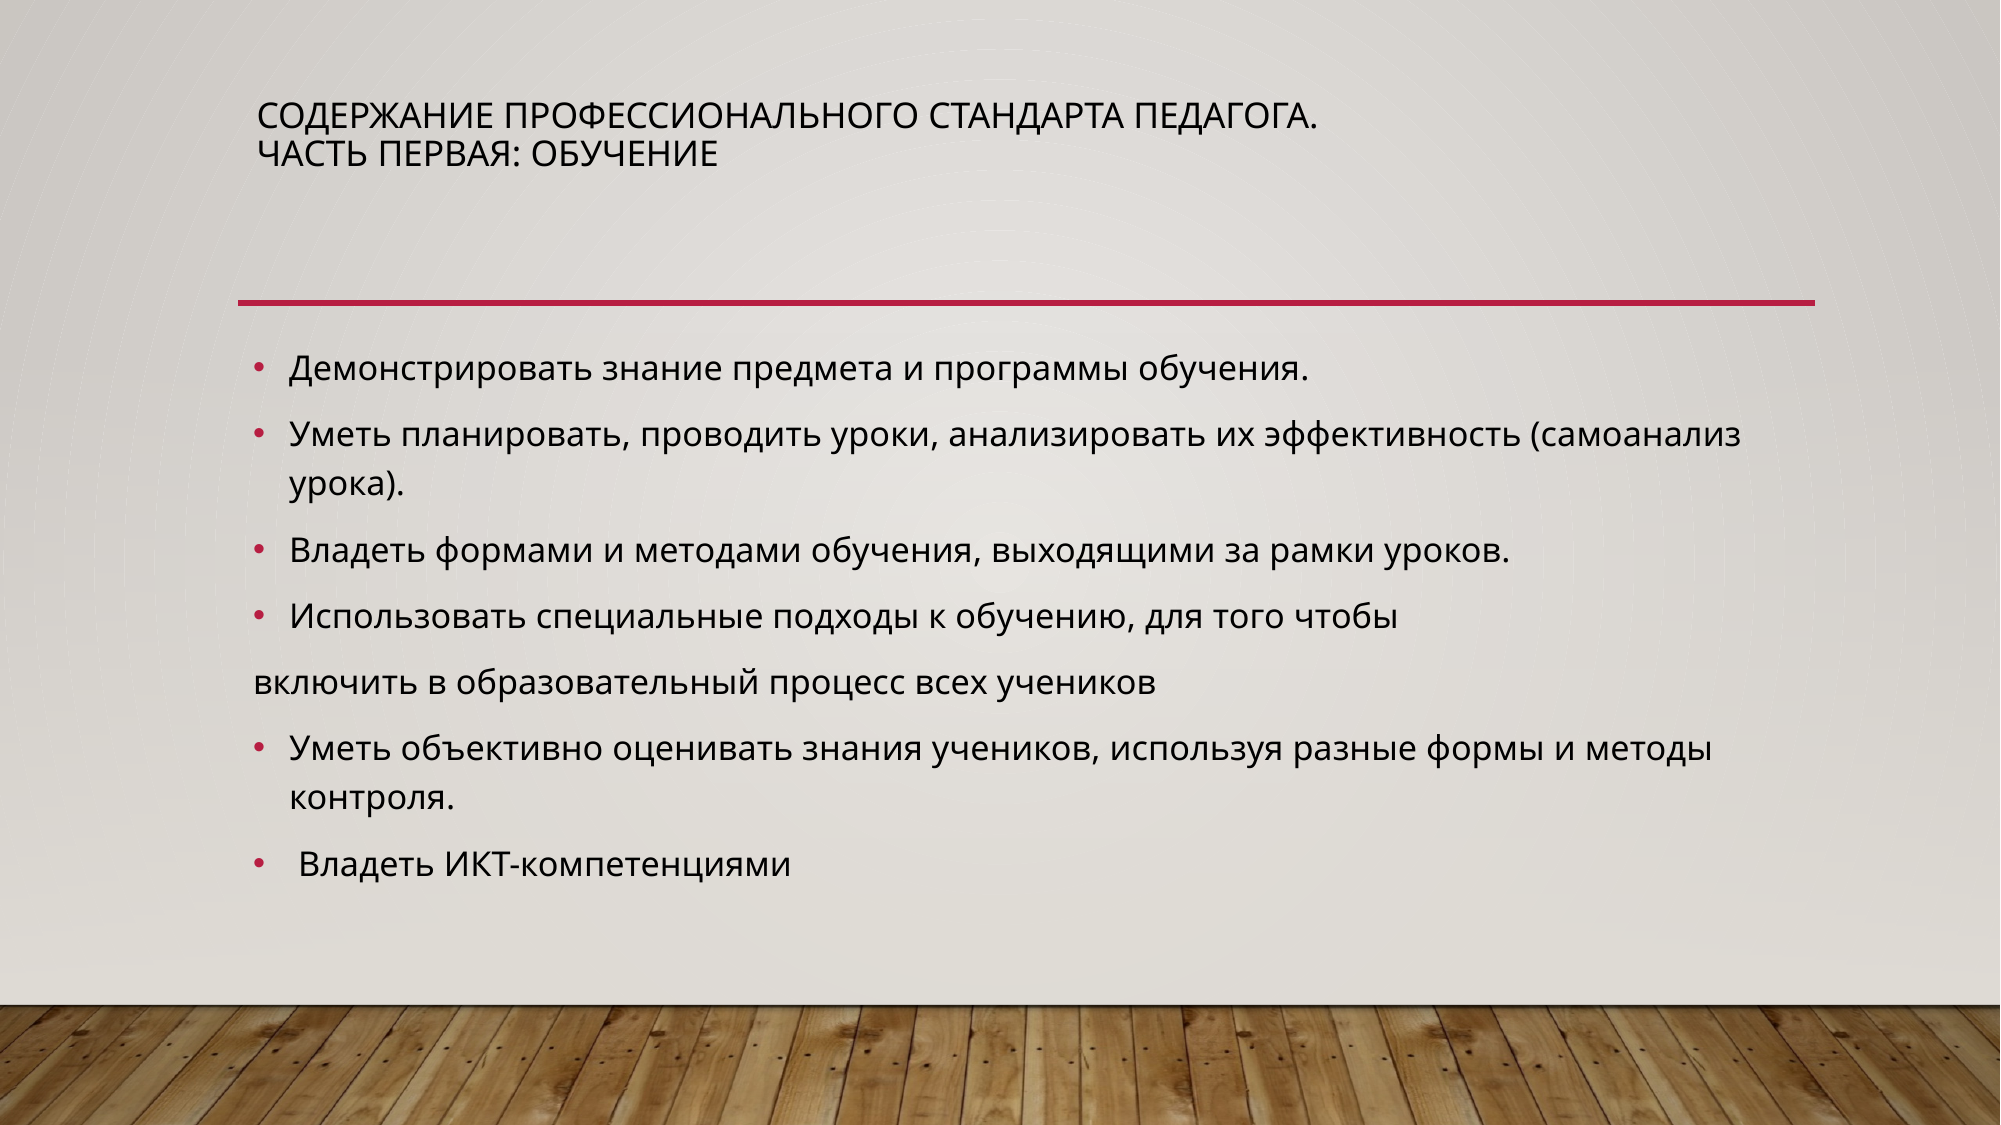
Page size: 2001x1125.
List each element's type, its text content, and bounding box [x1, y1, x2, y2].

title Содержание профессионального стандарта педагога. Часть первая: обучение [241, 90, 1818, 263]
picture [0, 1005, 2000, 1125]
list Демонстрировать знание предмета и программы обучения. Уметь планировать, проводить уроки, анализировать их эффективность (самоанализ урока). Владеть формами и методами обучения, выходящими за рамки уроков. Использовать специальные подходы к обучению, для того чтобы включить в образовательный процесс всех учеников Уметь объективно оценивать знания учеников, используя разные формы и методы контроля. Владеть ИКТ-компетенциями [238, 330, 1814, 897]
